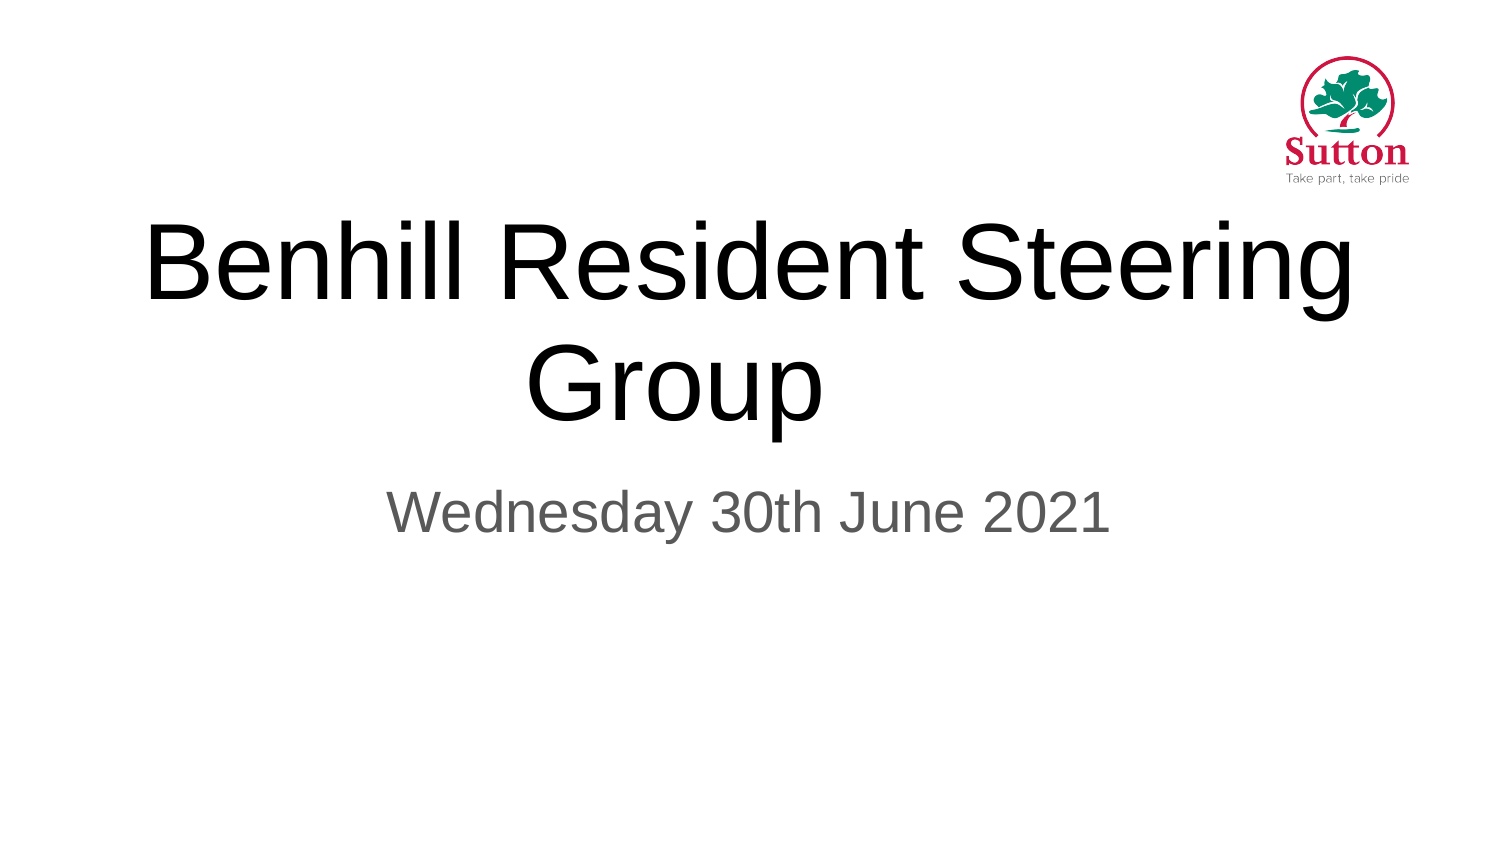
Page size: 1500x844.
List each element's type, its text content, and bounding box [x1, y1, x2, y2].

title Benhill Resident Steering Group [51, 122, 1449, 459]
picture [1286, 56, 1409, 185]
subtitle Wednesday 30th June 2021 [51, 464, 1449, 595]
